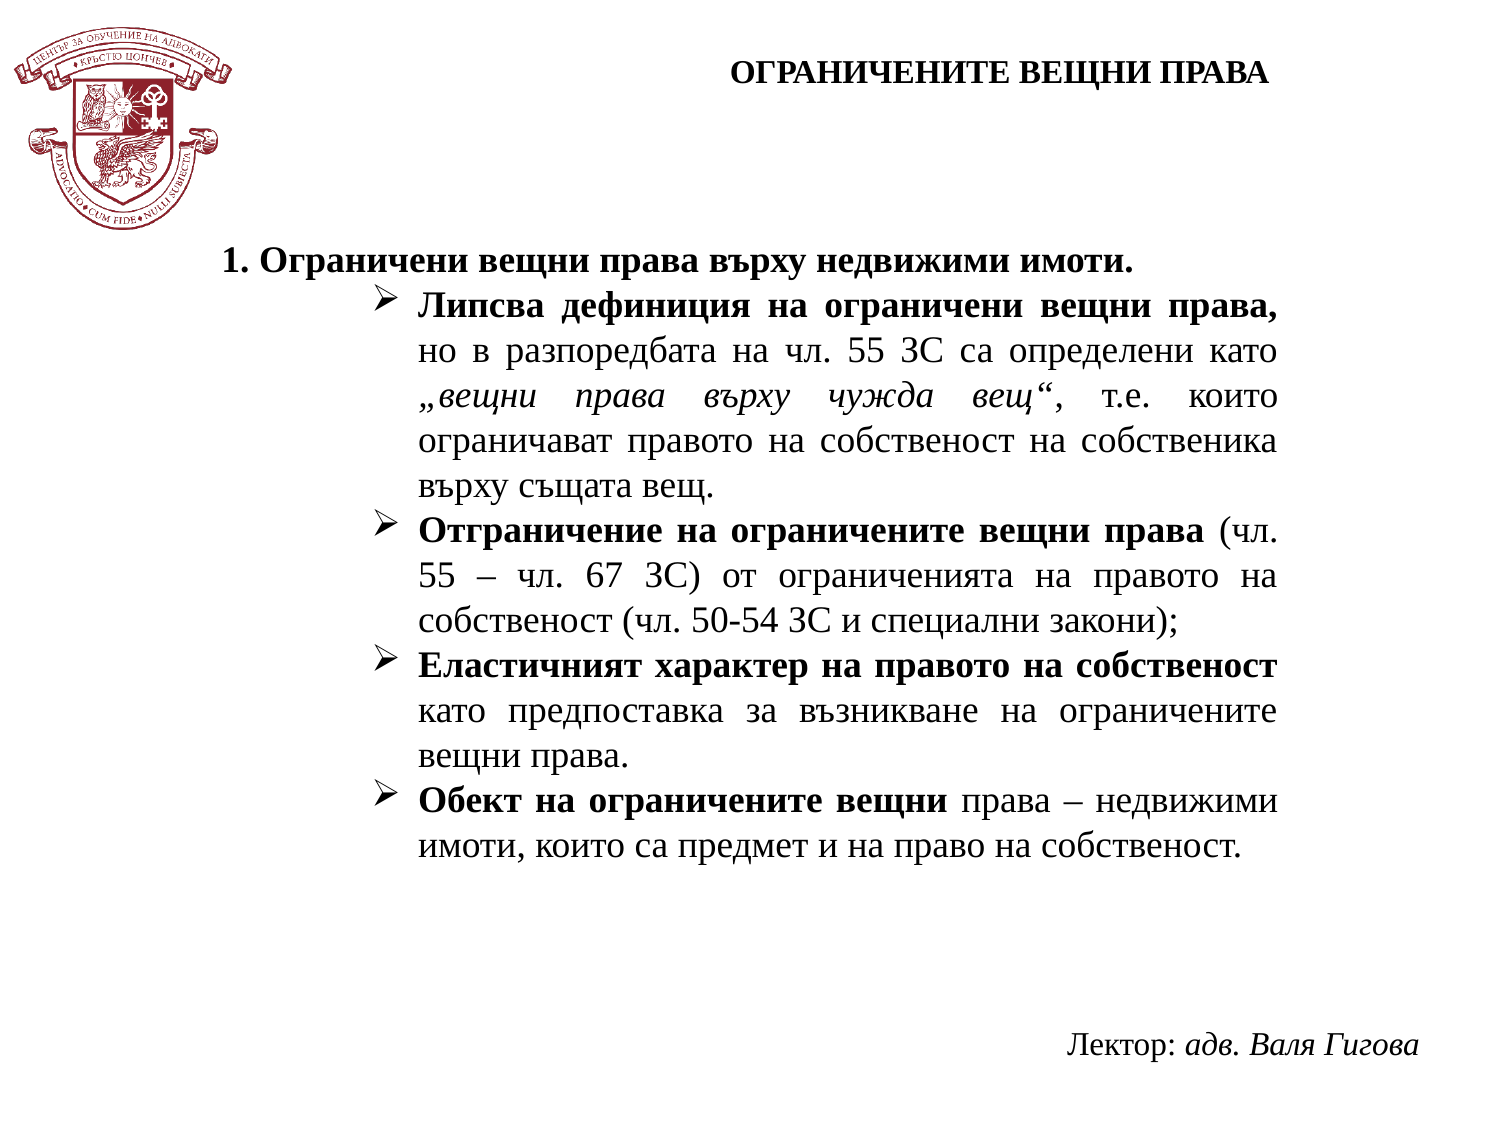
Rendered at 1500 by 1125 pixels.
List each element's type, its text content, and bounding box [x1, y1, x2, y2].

picture [0, 0, 250, 256]
text_box ОГРАНИЧЕНИТЕ ВЕЩНИ ПРАВА [549, 42, 1459, 98]
text_box 1. Ограничени вещни права върху недвижими имоти. Липсва дефиниция на ограничени вещни права, но в разпоредбата на чл. 55 ЗС са определени като „вещни права върху чужда вещ“, т.е. които ограничават правото на собственост на собственика върху същата вещ. Отграничение на ограничените вещни права (чл. 55 – чл. 67 ЗС) от ограниченията на правото на собственост (чл. 50-54 ЗС и специални закони); Еластичният характер на правото на собственост като предпоставка за възникване на ограничените вещни права. Обект на ограничените вещни права – недвижими имоти, които са предмет и на право на собственост. [206, 227, 1294, 873]
text_box Лектор: адв. Валя Гигова [525, 1014, 1436, 1070]
